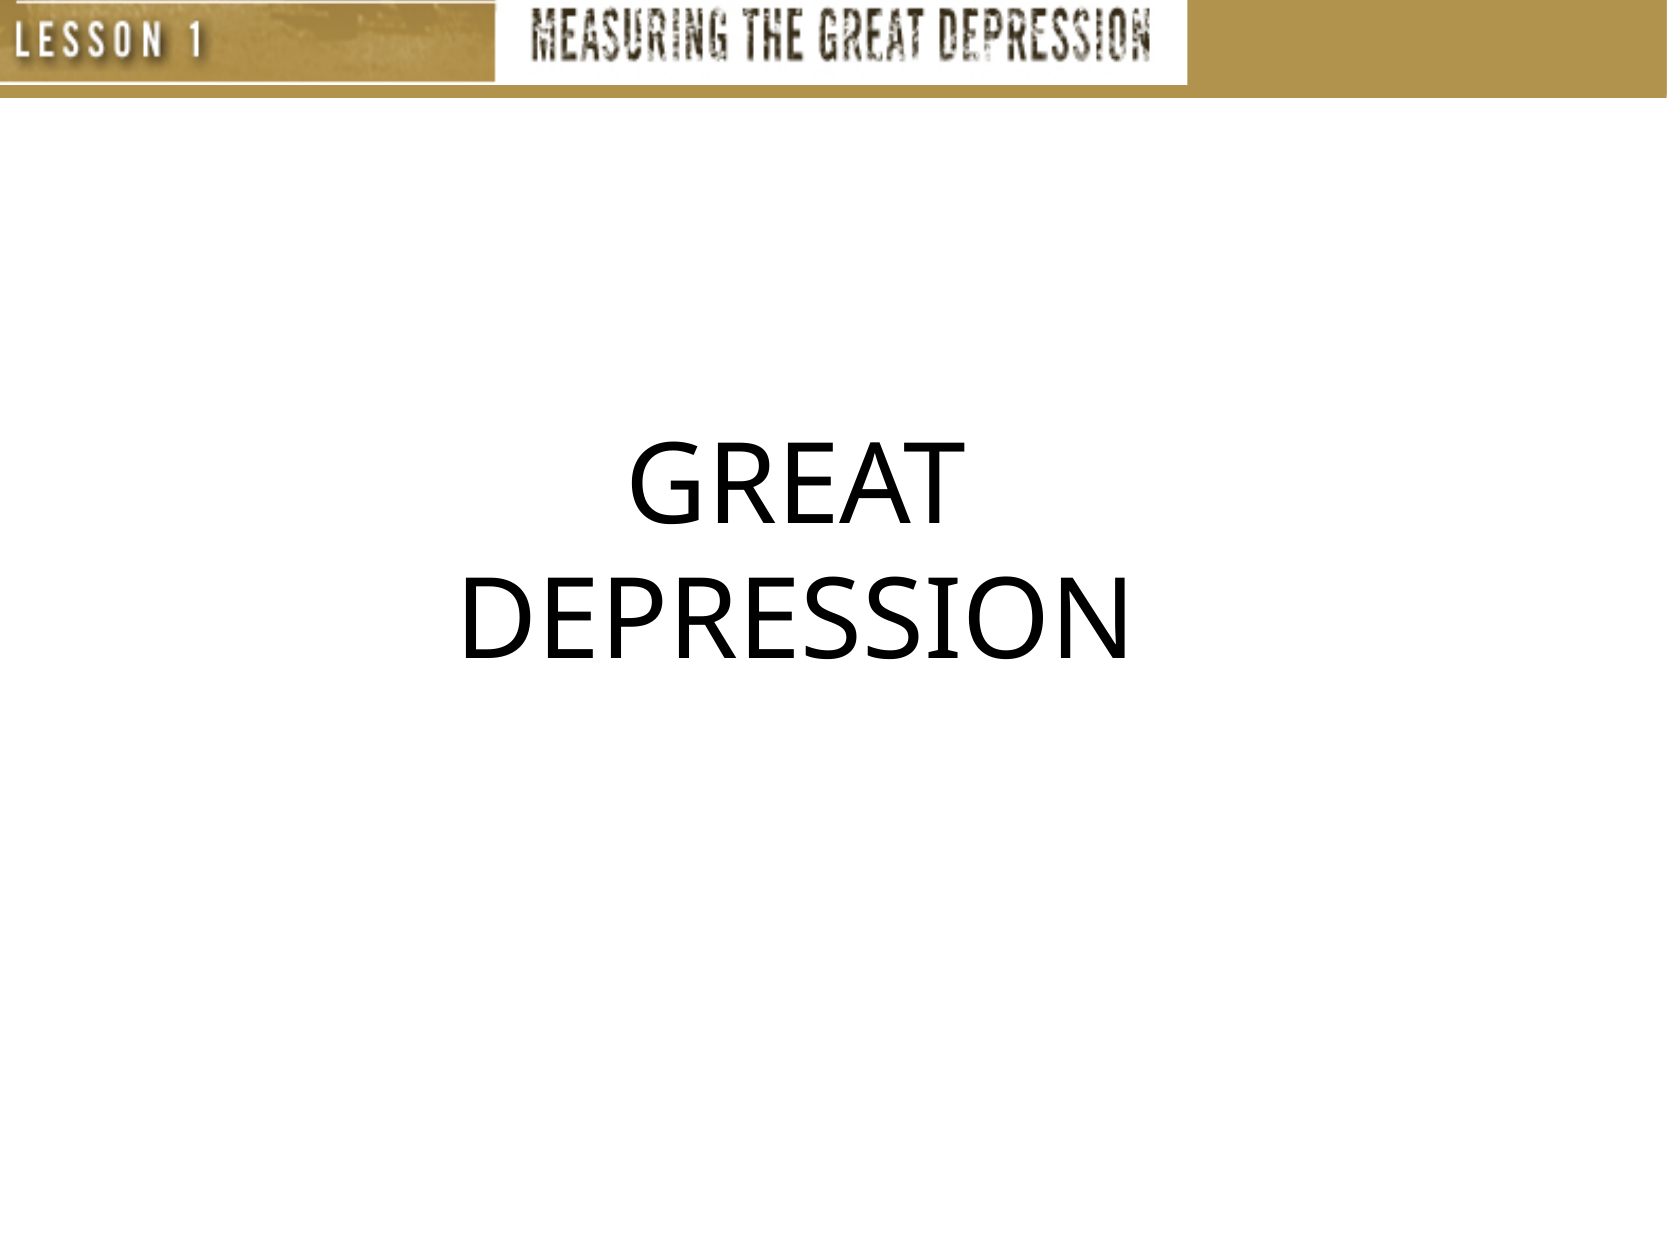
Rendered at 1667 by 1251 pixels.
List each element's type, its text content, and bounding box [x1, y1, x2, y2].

picture [0, 0, 1188, 85]
text_box GREAT DEPRESSION [74, 404, 1517, 689]
